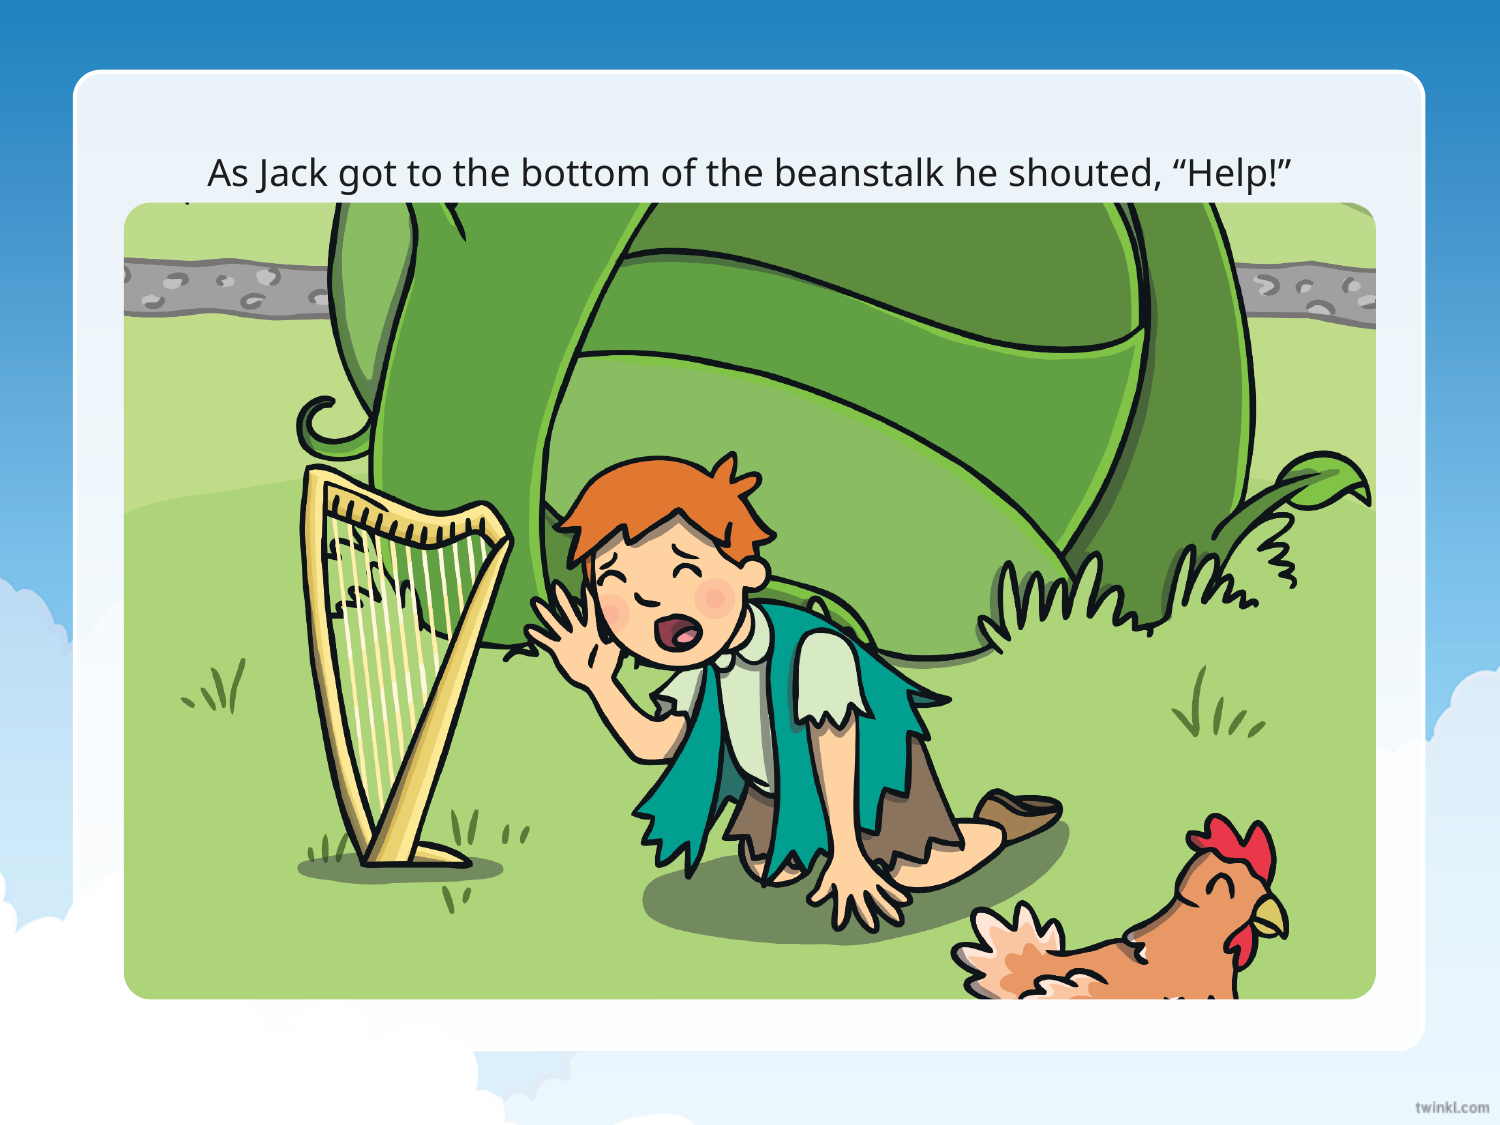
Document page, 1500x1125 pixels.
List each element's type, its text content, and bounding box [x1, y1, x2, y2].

picture [0, 0, 1500, 1125]
text_box As Jack got to the bottom of the beanstalk he shouted, “Help!” [123, 149, 1376, 195]
